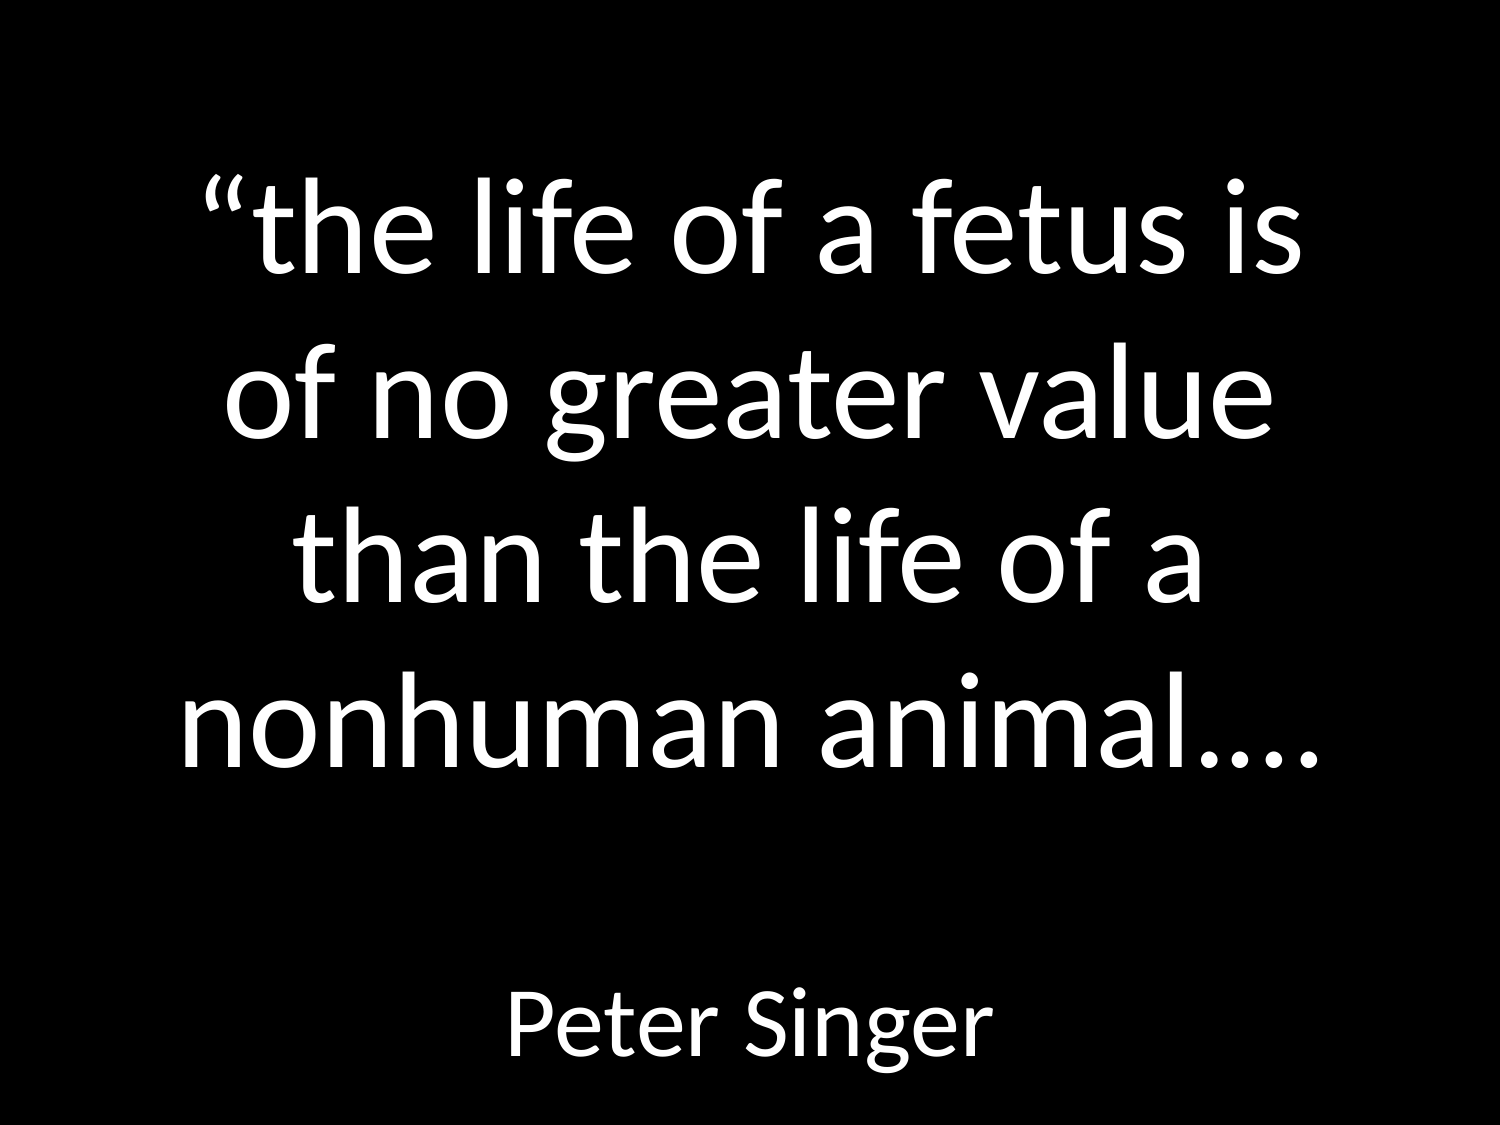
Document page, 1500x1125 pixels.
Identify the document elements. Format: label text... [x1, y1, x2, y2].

title “the life of a fetus is of no greater value than the life of a nonhuman animal.… [112, 0, 1388, 932]
subtitle Peter Singer [0, 949, 1500, 1125]
